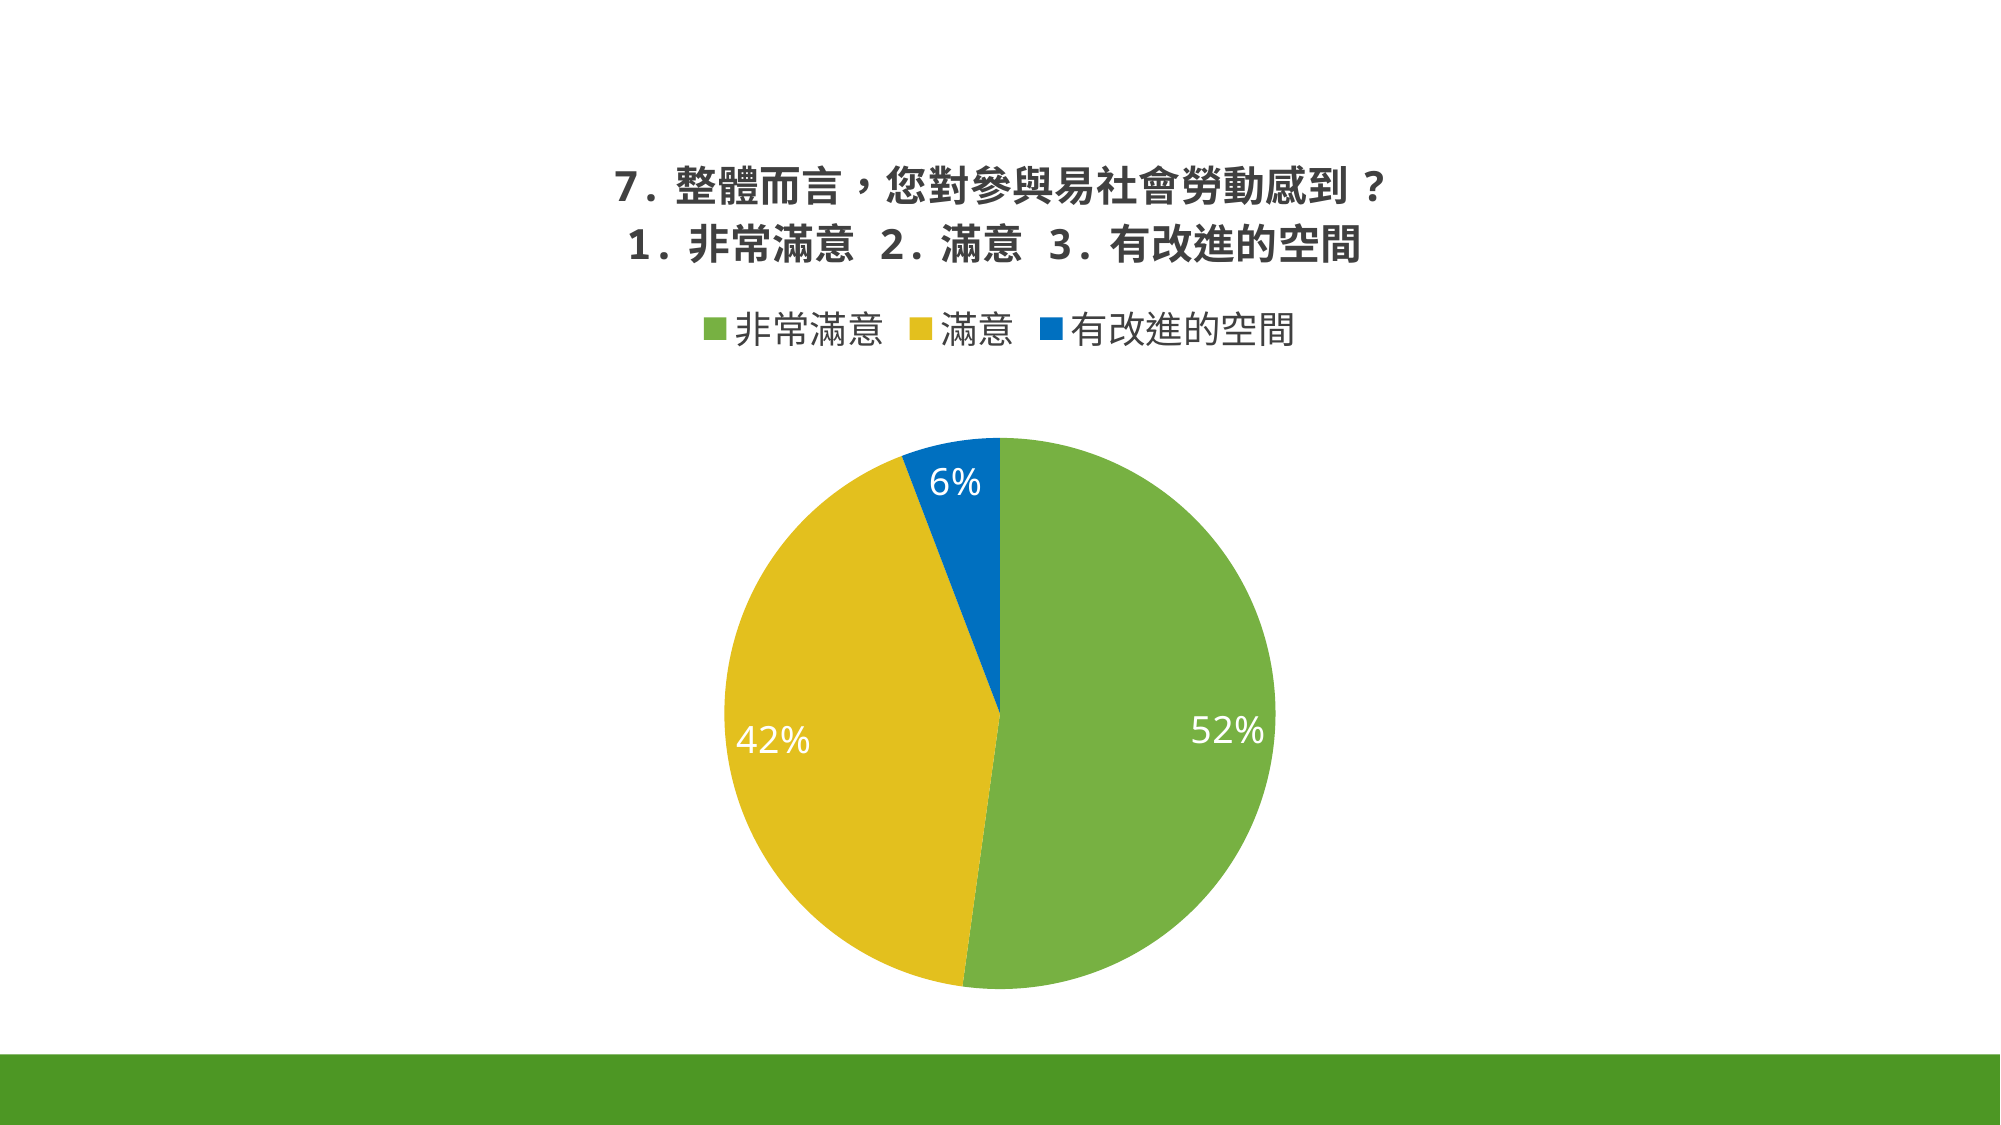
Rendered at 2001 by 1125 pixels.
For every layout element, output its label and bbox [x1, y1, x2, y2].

text_box [0, 1054, 2000, 1125]
chart [333, 117, 1667, 1007]
